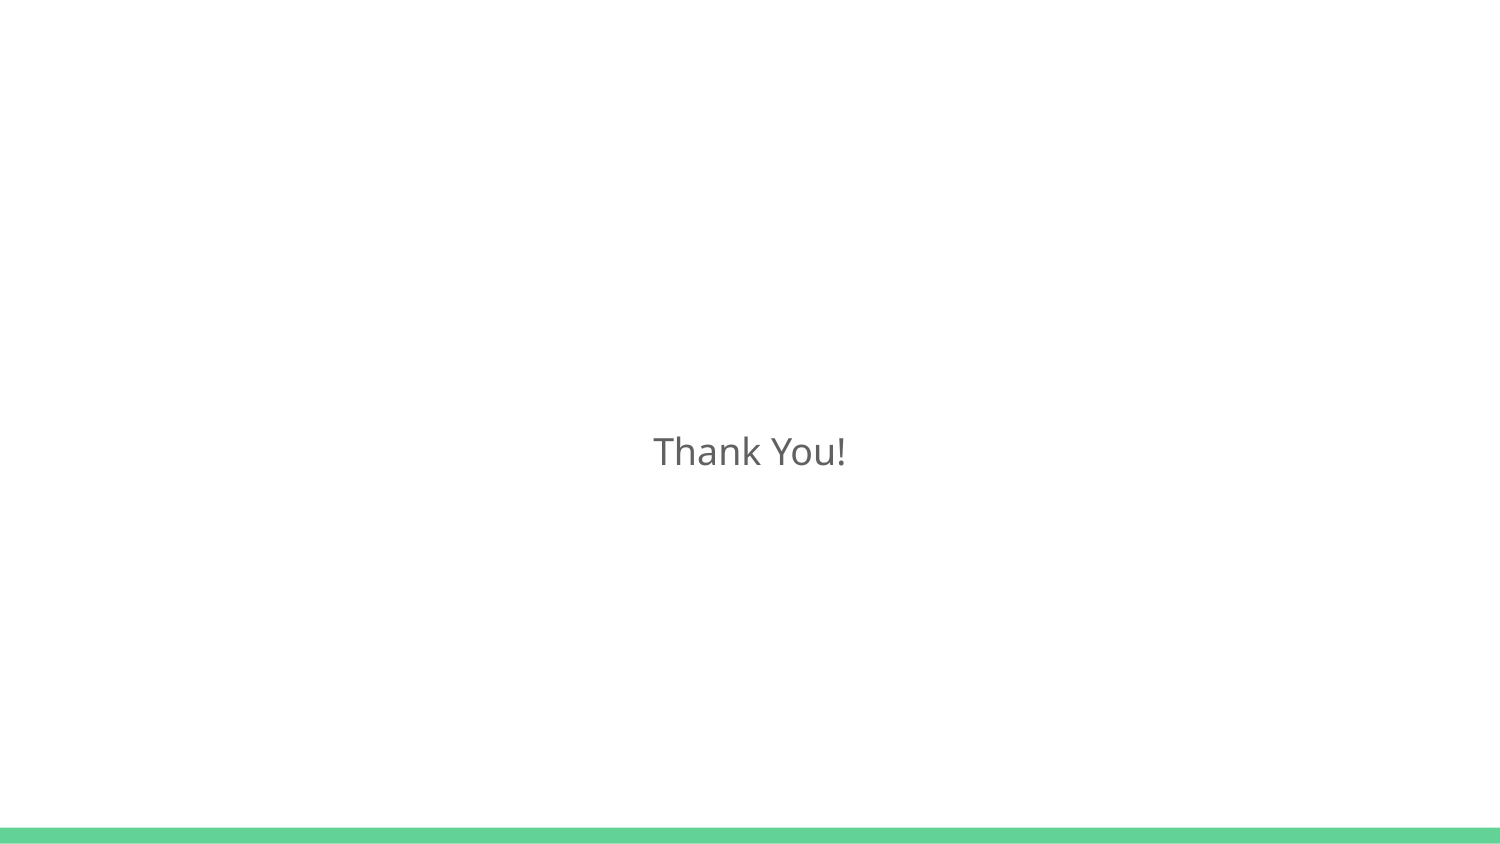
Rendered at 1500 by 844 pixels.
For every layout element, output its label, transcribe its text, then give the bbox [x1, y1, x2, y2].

list Thank You! [51, 166, 1449, 728]
